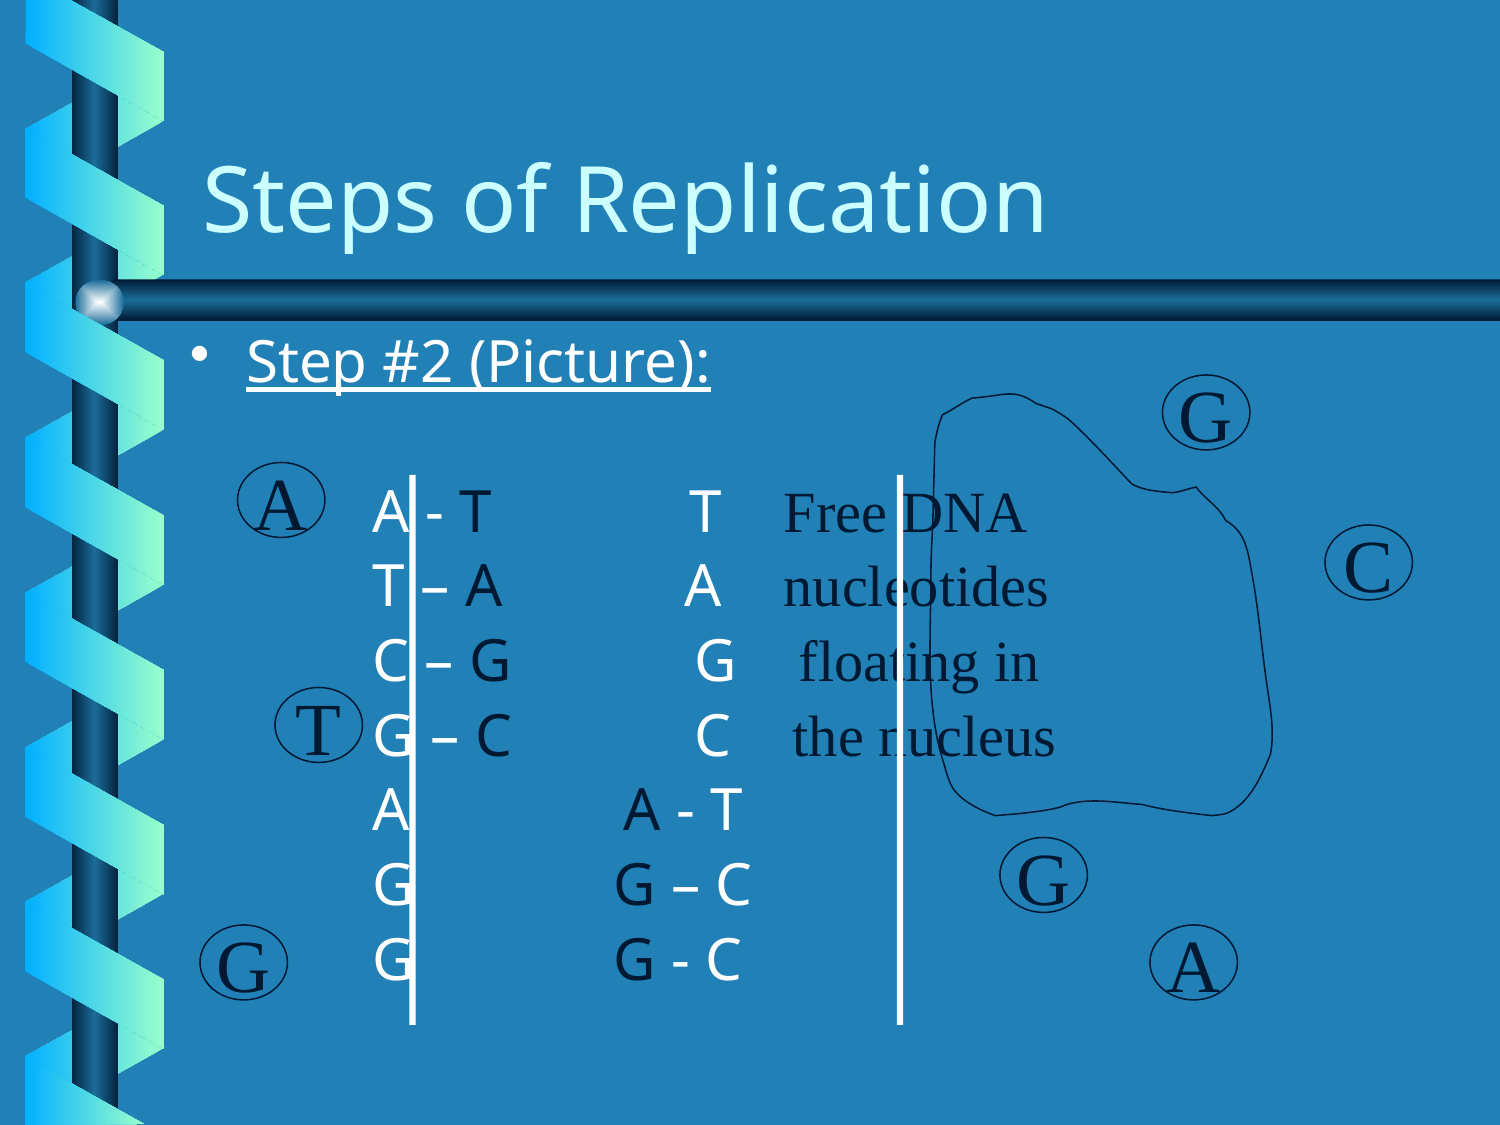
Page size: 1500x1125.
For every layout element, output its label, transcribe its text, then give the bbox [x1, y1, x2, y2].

text_box G [199, 924, 288, 1000]
text_box C [1324, 524, 1413, 600]
list Step #2 (Picture): A - T T Free DNA T – A A nucleotides C – G G floating in G – C C the nucleus A A - T G G – C G G - C [174, 324, 1463, 1038]
text_box T [274, 687, 363, 763]
text_box G [999, 837, 1088, 913]
text_box A [1149, 924, 1238, 1000]
text_box G [1162, 374, 1250, 450]
text_box [929, 393, 1273, 816]
title Steps of Replication [187, 133, 1463, 259]
text_box A [237, 462, 325, 538]
